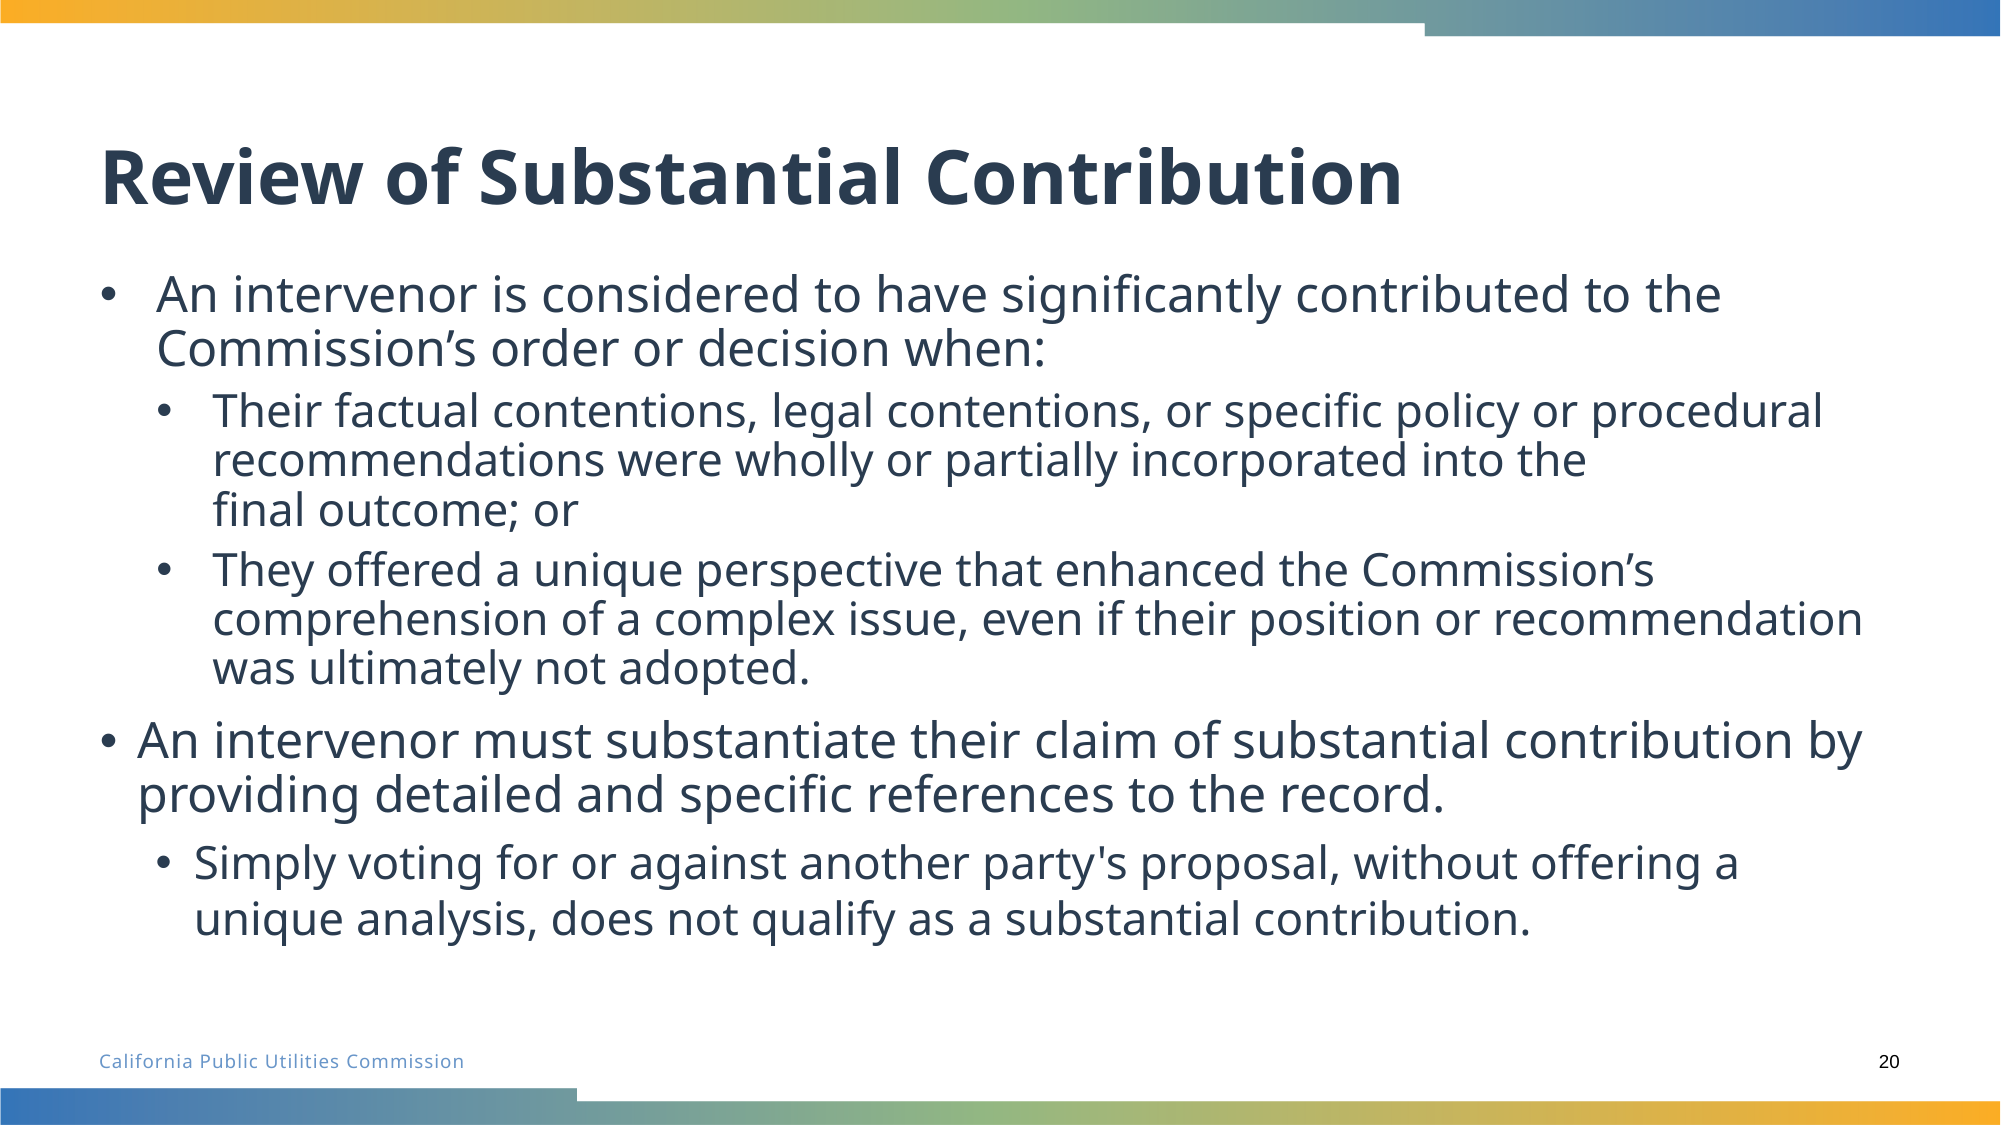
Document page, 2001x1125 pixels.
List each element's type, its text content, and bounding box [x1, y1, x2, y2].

title Review of Substantial Contribution [99, 59, 1900, 229]
list An intervenor is considered to have significantly contributed to the Commission’s order or decision when: Their factual contentions, legal contentions, or specific policy or procedural recommendations were wholly or partially incorporated into the final outcome; or They offered a unique perspective that enhanced the Commission’s comprehension of a complex issue, even if their position or recommendation was ultimately not adopted. An intervenor must substantiate their claim of substantial contribution by providing detailed and specific references to the record. Simply voting for or against another party's proposal, without offering a unique analysis, does not qualify as a substantial contribution. [99, 262, 1900, 1014]
picture [0, 0, 2001, 1125]
slide_number 20 [1837, 1050, 1900, 1080]
